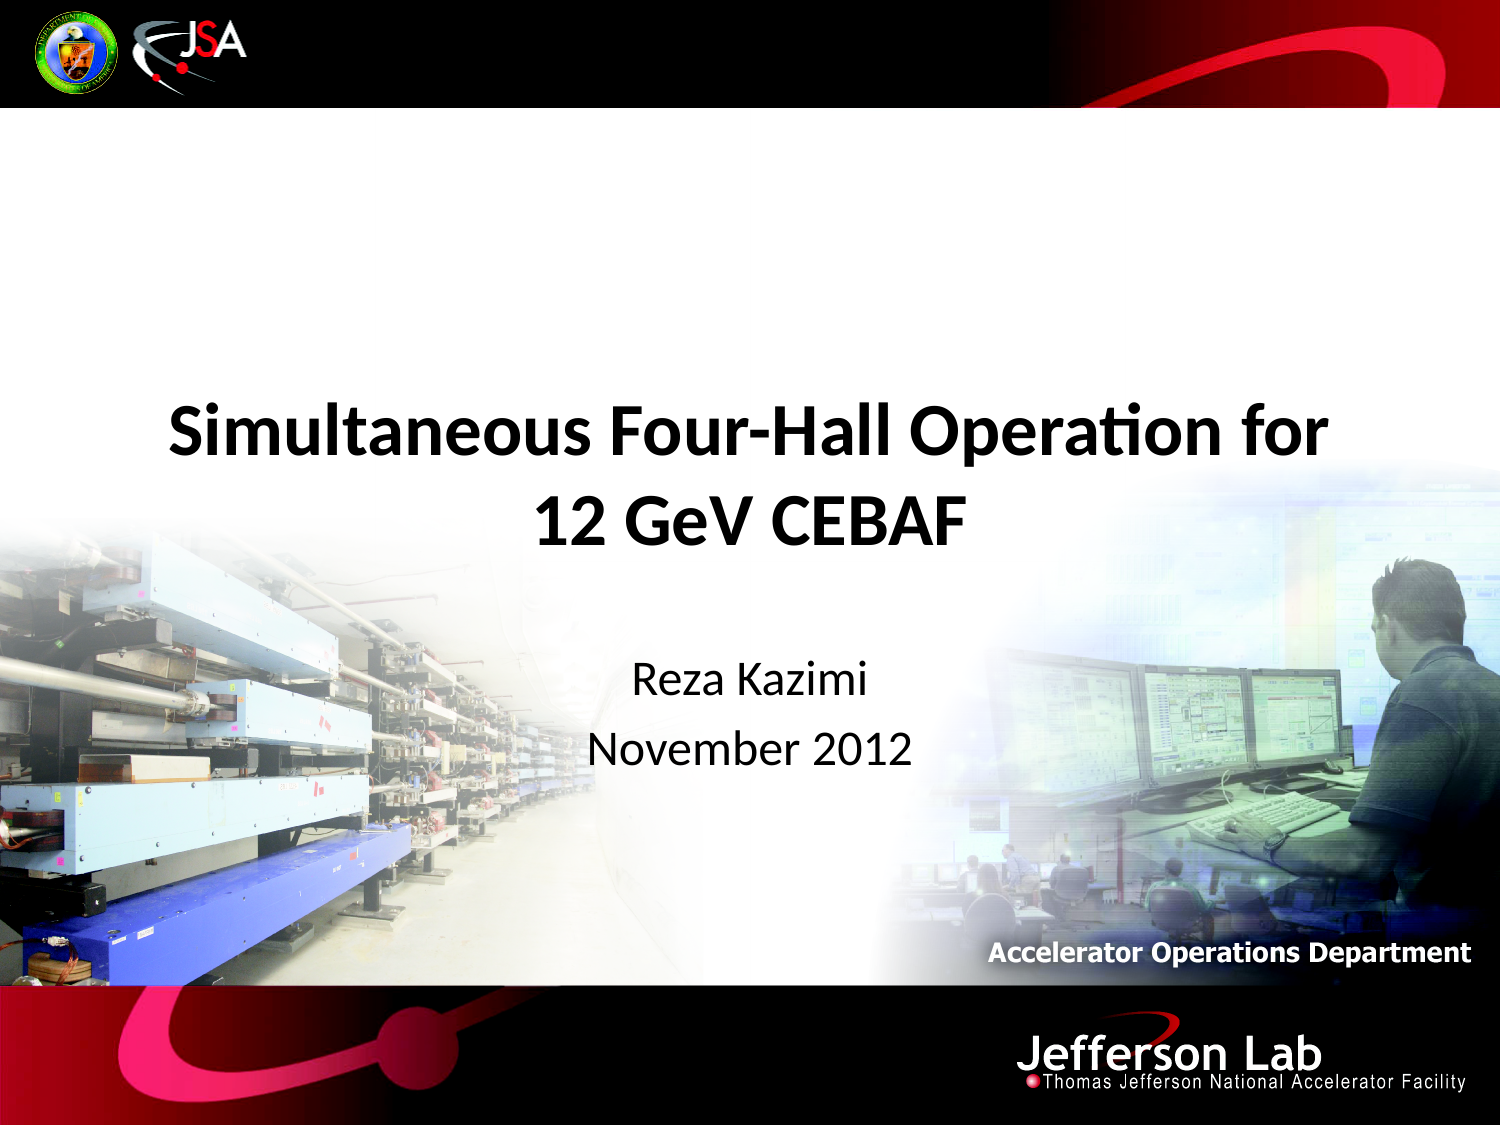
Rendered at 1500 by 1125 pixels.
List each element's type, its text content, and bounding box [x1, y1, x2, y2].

title Simultaneous Four-Hall Operation for 12 GeV CEBAF [112, 349, 1388, 591]
subtitle Reza Kazimi November 2012 [224, 637, 1276, 926]
picture [0, 0, 1500, 1125]
